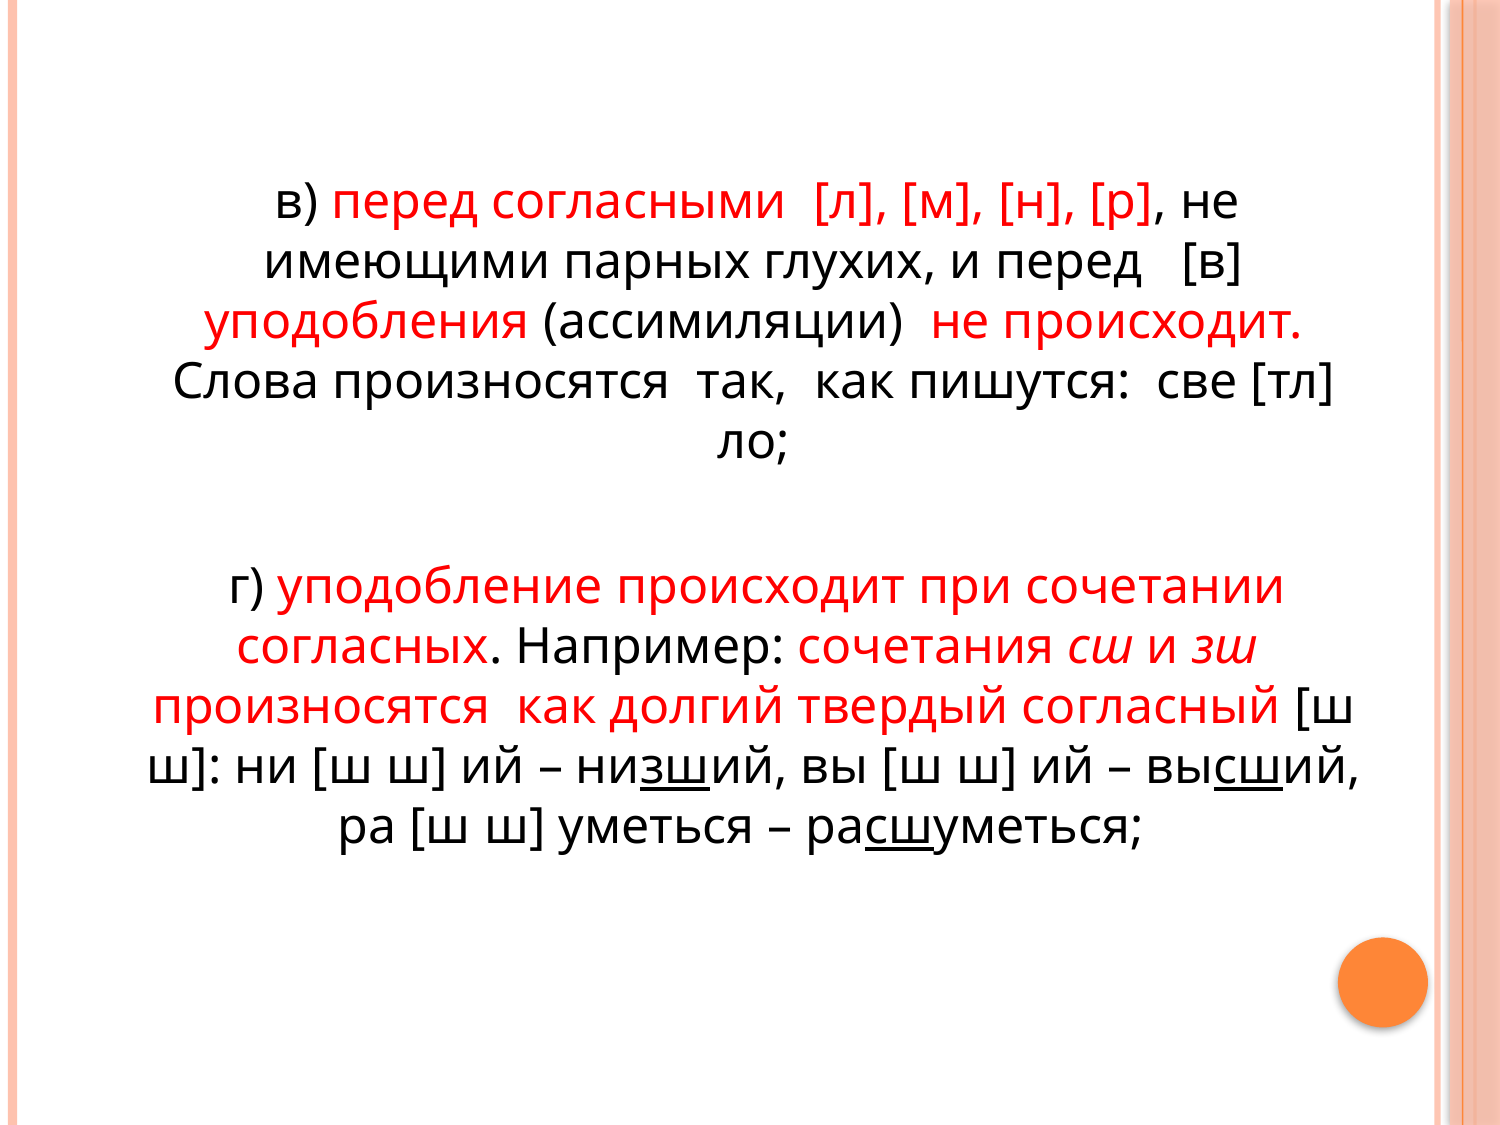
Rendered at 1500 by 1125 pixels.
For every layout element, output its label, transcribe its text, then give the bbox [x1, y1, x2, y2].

list в) перед согласными [л], [м], [н], [р], не имеющими парных глухих, и перед [в] уподобления (ассимиляции) не происходит. Слова произносятся так, как пишутся: све [тл] ло; г) уподобление происходит при сочетании согласных. Например: сочетания сш и зш произносятся как долгий твердый согласный [ш ш]: ни [ш ш] ий – низший, вы [ш ш] ий – высший, ра [ш ш] уметься – расшуметься; [75, 160, 1388, 1062]
